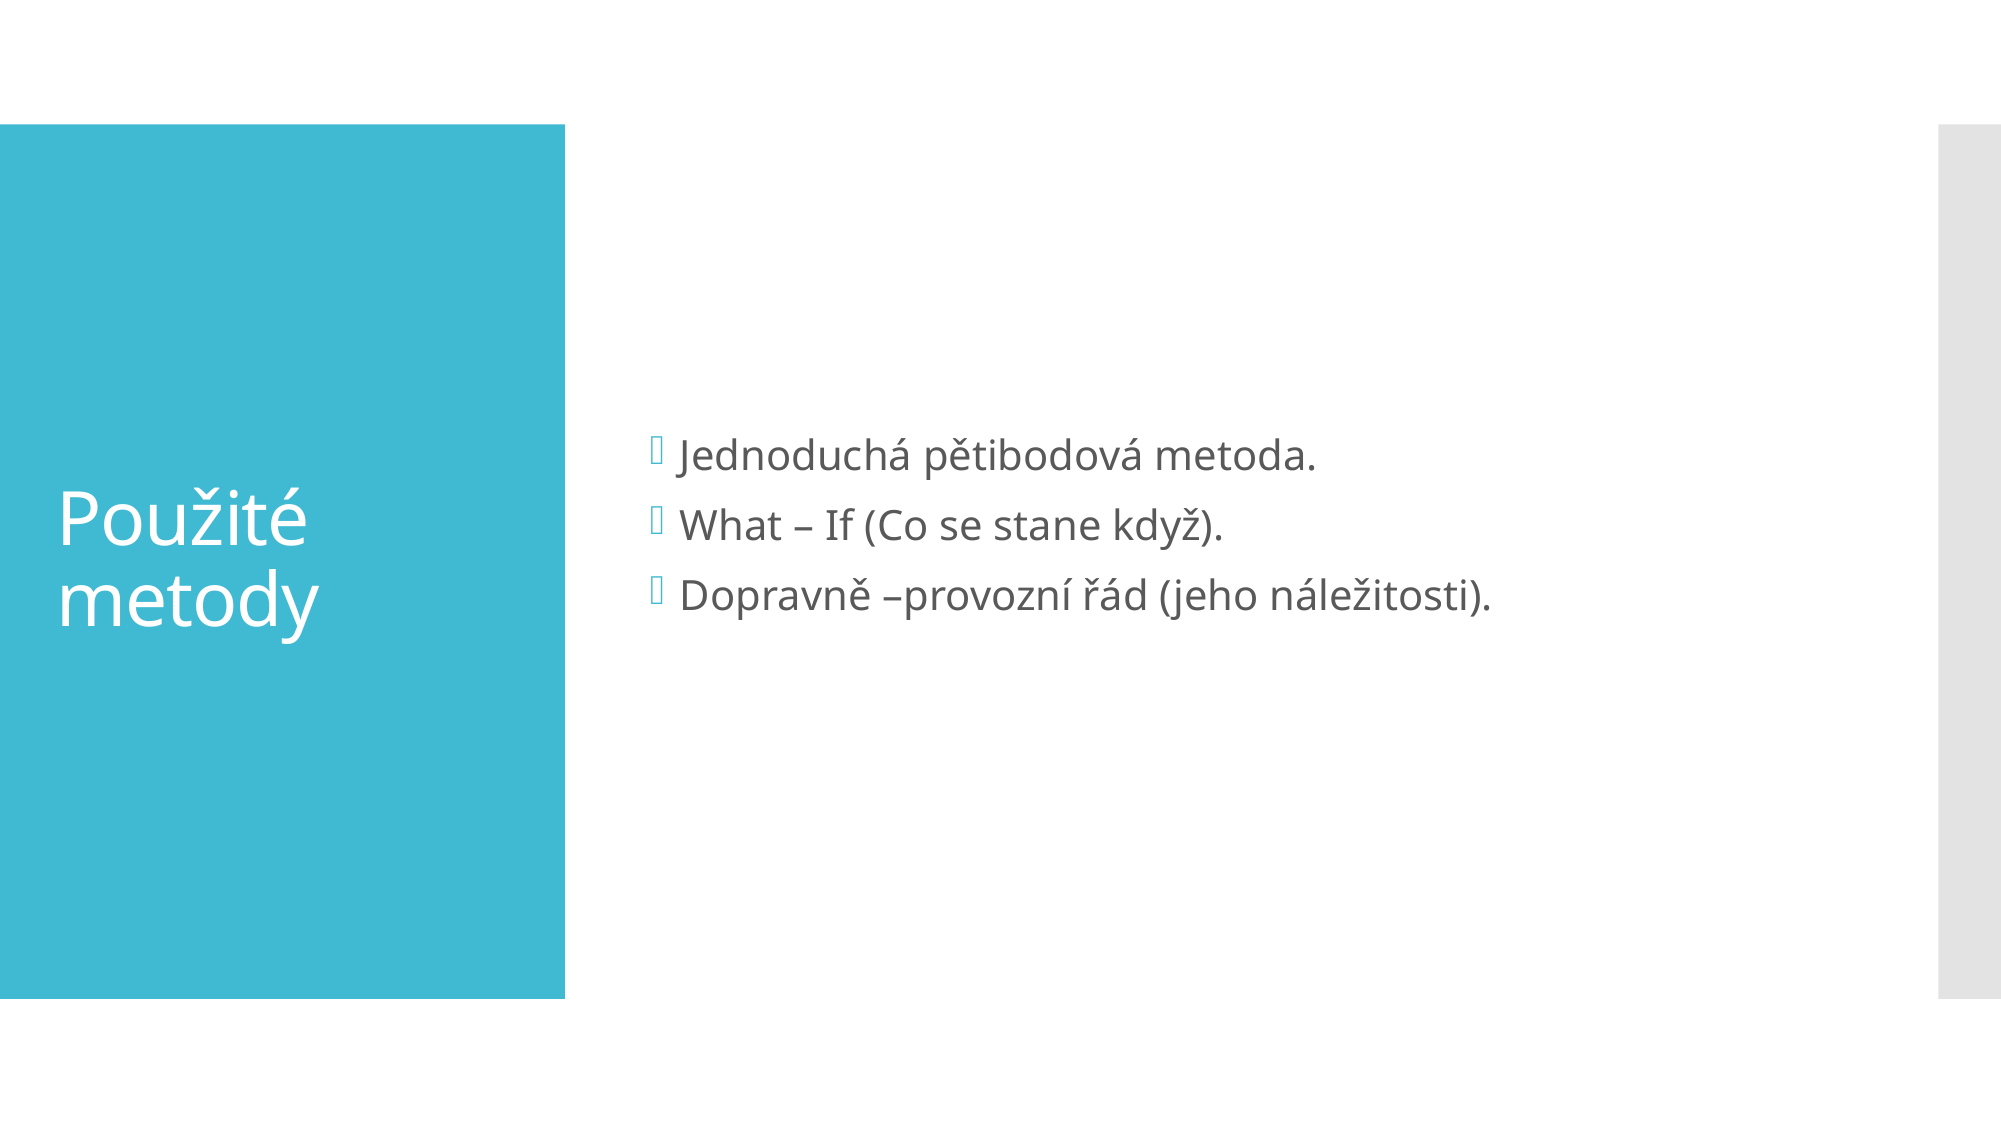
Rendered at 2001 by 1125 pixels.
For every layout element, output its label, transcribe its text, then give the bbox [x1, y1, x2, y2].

list Jednoduchá pětibodová metoda. What – If (Co se stane když). Dopravně –provozní řád (jeho náležitosti). [634, 141, 1835, 982]
title Použité metody [41, 184, 525, 940]
